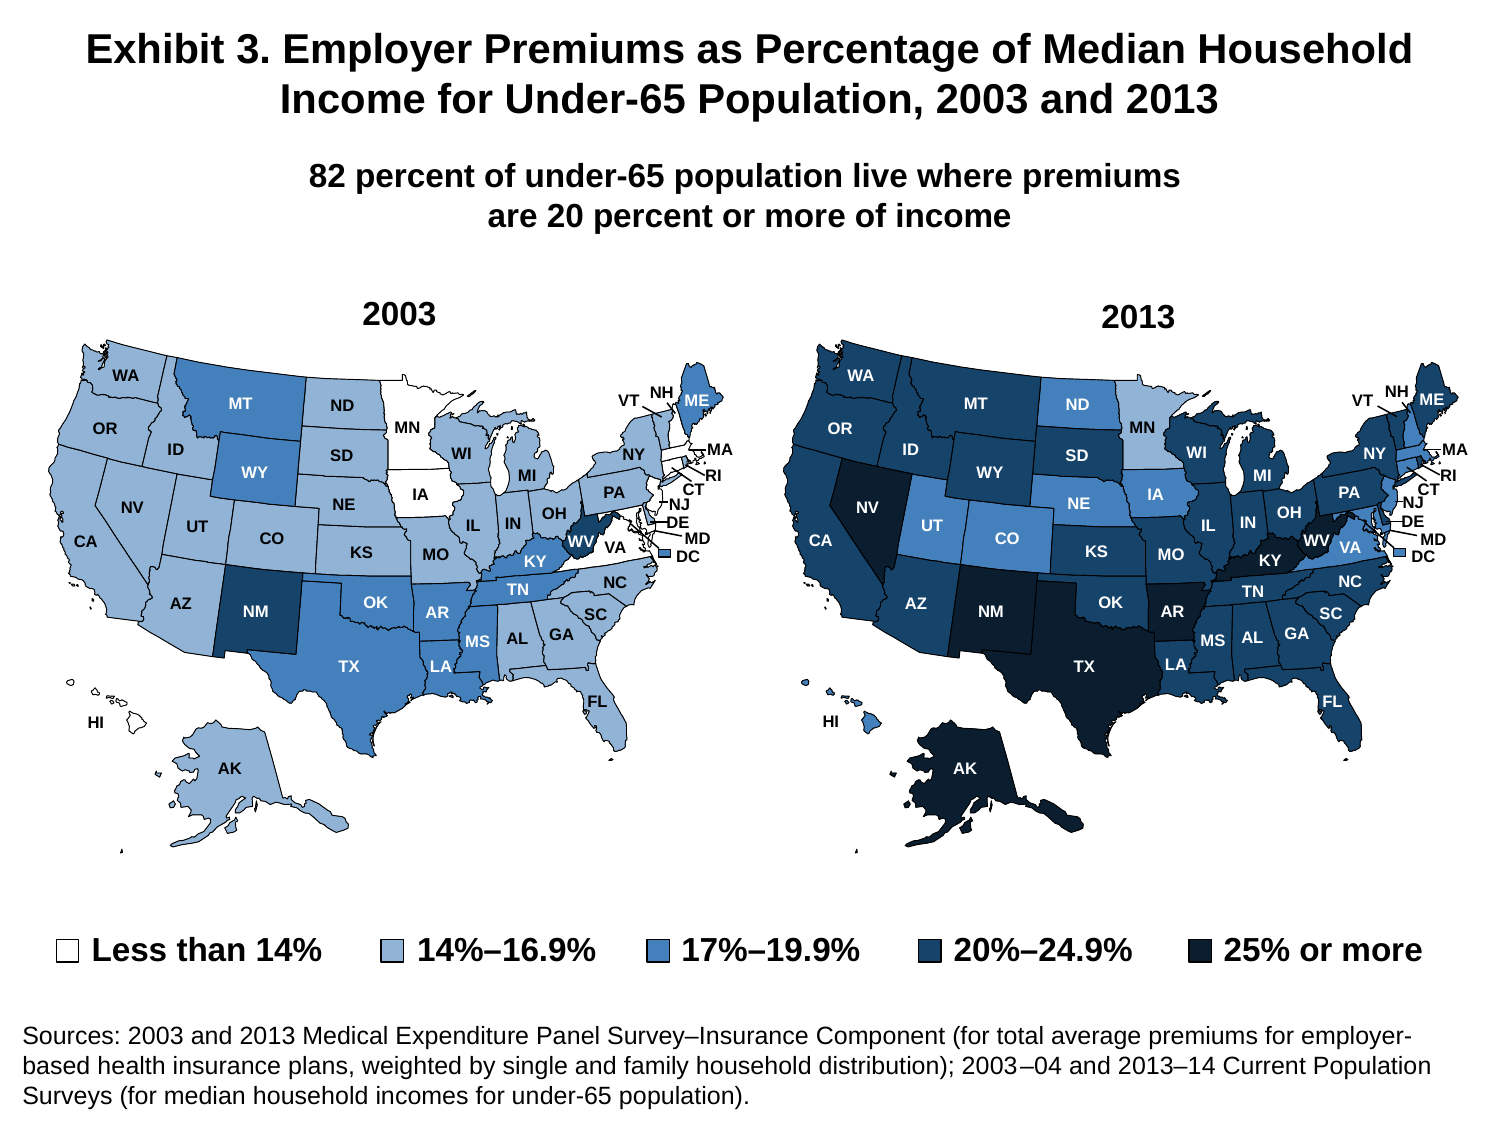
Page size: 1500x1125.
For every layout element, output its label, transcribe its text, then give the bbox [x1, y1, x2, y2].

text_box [671, 467, 683, 482]
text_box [1365, 522, 1395, 549]
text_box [1377, 405, 1397, 417]
text_box 20%–24.9% [938, 920, 1148, 976]
text_box MA [730, 438, 736, 459]
text_box 14%–16.9% [402, 920, 612, 976]
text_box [685, 464, 705, 476]
text_box 82 percent of under-65 population live where premiums are 20 percent or more of income [0, 147, 1500, 242]
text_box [654, 530, 683, 537]
text_box 17%–19.9% [666, 920, 876, 976]
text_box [629, 523, 660, 549]
text_box [1189, 939, 1212, 963]
text_box [918, 939, 938, 963]
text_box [666, 402, 676, 414]
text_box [1420, 464, 1441, 476]
text_box 2013 [1086, 287, 1191, 335]
text_box 2003 [347, 284, 452, 335]
picture [41, 336, 726, 857]
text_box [1401, 402, 1411, 414]
text_box 25% or more [1208, 920, 1438, 976]
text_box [1406, 466, 1419, 482]
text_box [642, 406, 662, 418]
text_box MA [1466, 438, 1471, 459]
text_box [1389, 530, 1418, 536]
title Exhibit 3. Employer Premiums as Percentage of Median Household Income for Under-65 Population, 2003 and 2013 [0, 14, 1500, 136]
text_box [646, 939, 666, 963]
text_box [381, 939, 402, 963]
text_box Sources: 2003 and 2013 Medical Expenditure Panel Survey–Insurance Component (for total average premiums for employer-based health insurance plans, weighted by single and family household distribution); 2003–04 and 2013–14 Current Population Surveys (for median household incomes for under-65 population). [7, 1012, 1492, 1118]
picture [776, 336, 1461, 857]
text_box Less than 14% [76, 920, 338, 976]
text_box [56, 939, 76, 963]
